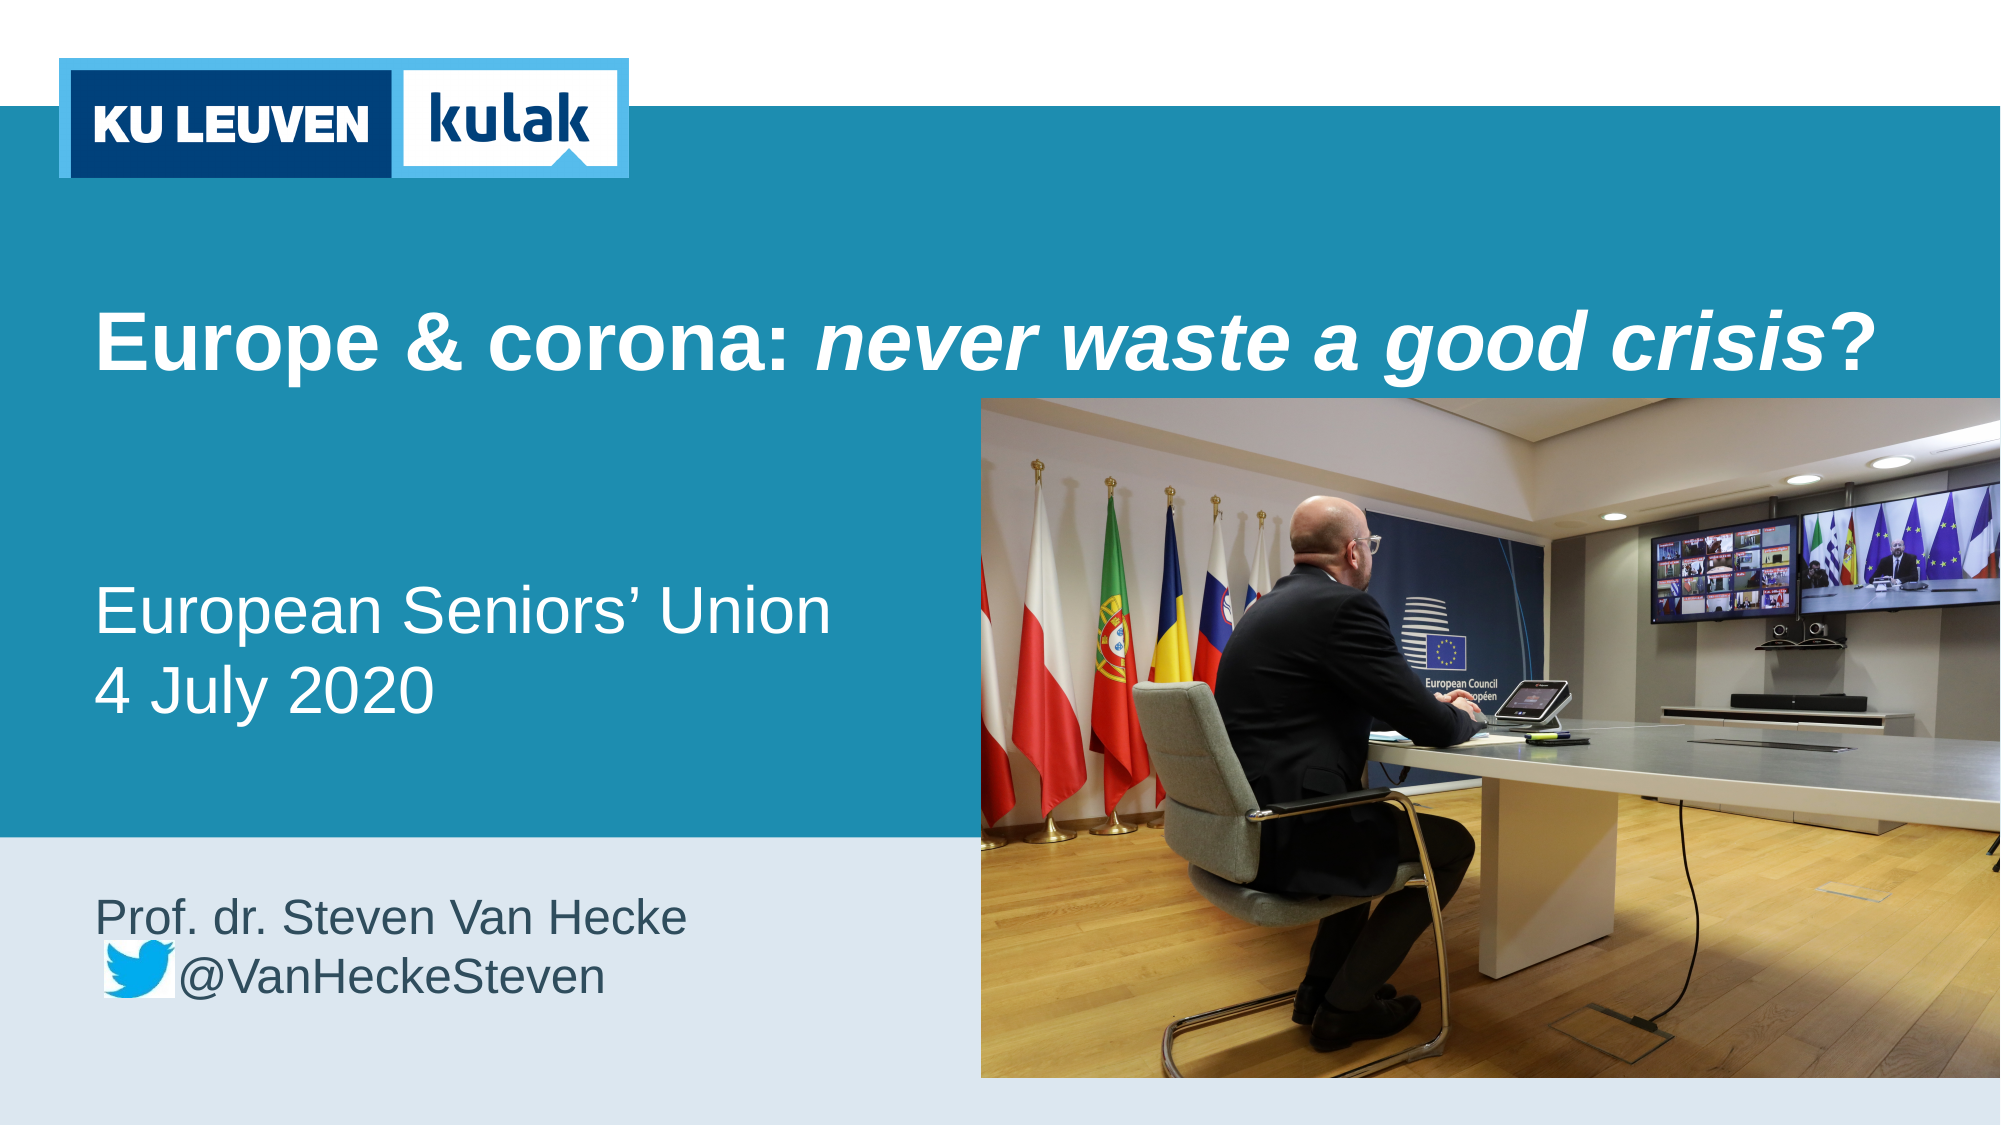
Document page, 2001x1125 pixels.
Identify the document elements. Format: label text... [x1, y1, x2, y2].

subtitle Prof. dr. Steven Van Hecke @VanHeckeSteven [94, 884, 981, 1005]
title Europe & corona: never waste a good crisis? European Seniors’ Union 4 July 2020 [94, 76, 1944, 838]
picture [59, 58, 629, 178]
picture [134, 940, 175, 998]
picture [981, 398, 2000, 1078]
picture [104, 940, 150, 998]
